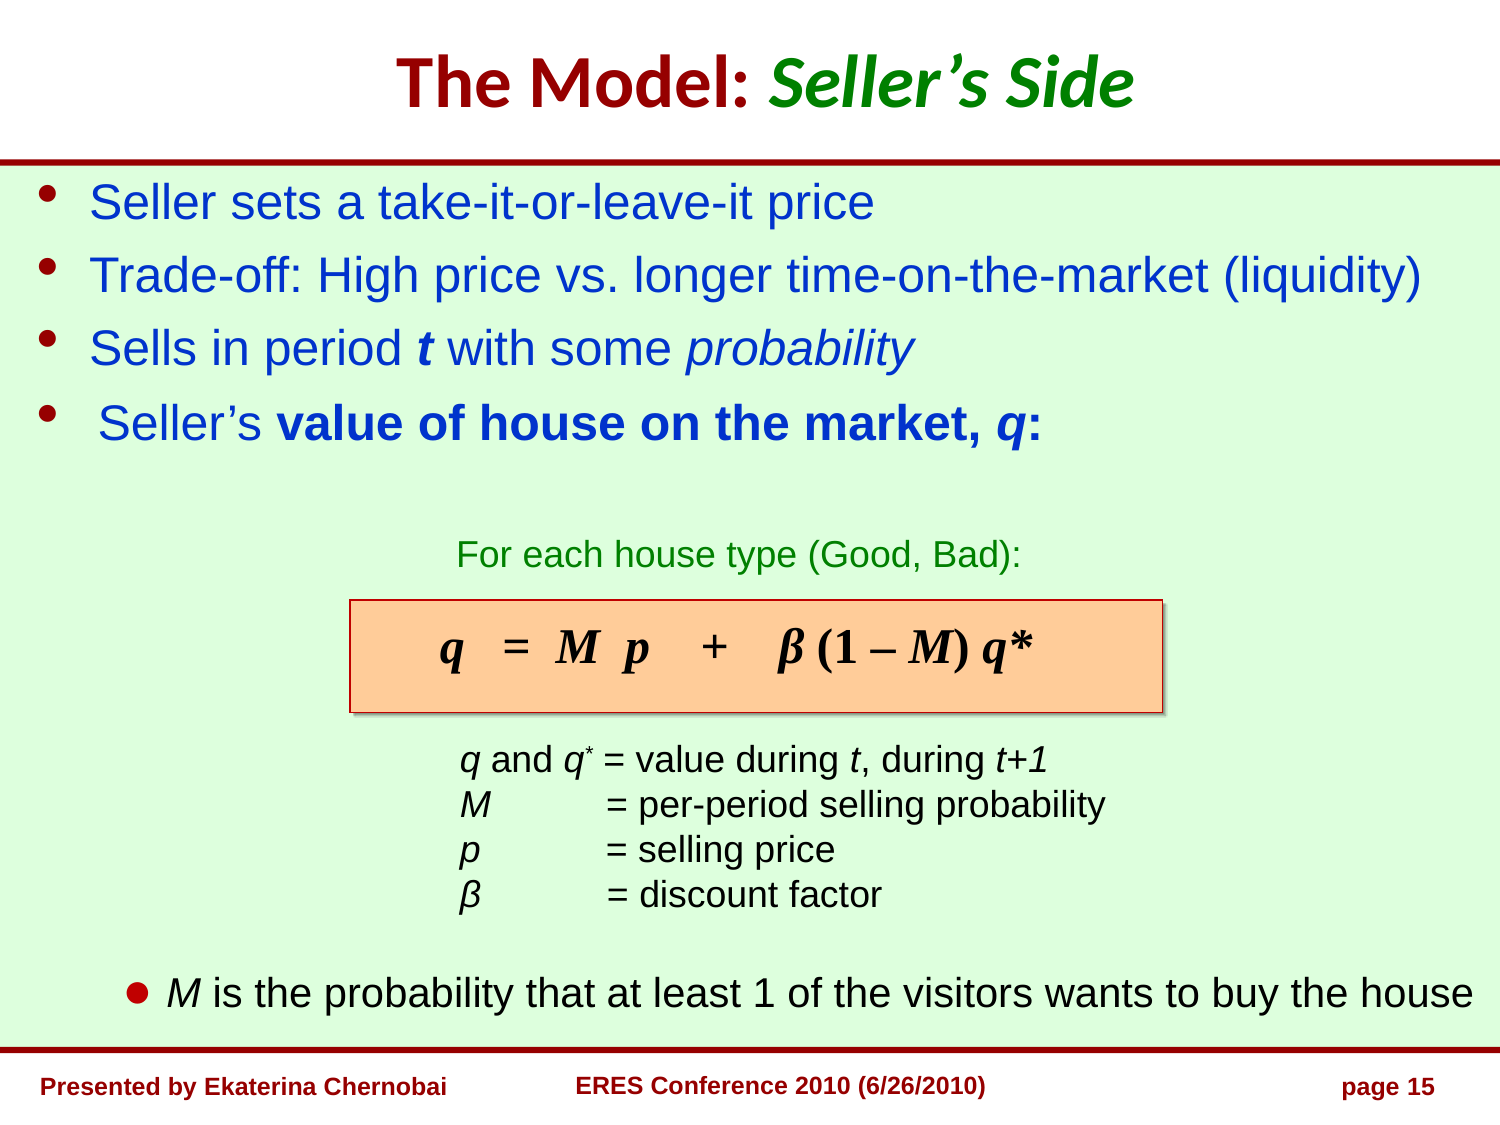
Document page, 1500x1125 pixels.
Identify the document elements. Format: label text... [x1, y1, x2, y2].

footer Presented by Ekaterina Chernobai [24, 1062, 481, 1100]
slide_number page 15 [1174, 1062, 1451, 1103]
text_box ERES Conference 2010 (6/26/2010) [481, 1062, 1082, 1125]
text_box [349, 600, 1163, 713]
text_box q = M p + β (1 – M) q* [424, 605, 1100, 681]
text_box Seller’s value of house on the market, q: For each house type (Good, Bad): q and q* = value during t, during t+1 M = per-period selling probability p = selling price β = discount factor [24, 382, 1475, 923]
text_box ● M is the probability that at least 1 of the visitors wants to buy the house [95, 950, 1490, 1026]
text_box Seller sets a take-it-or-leave-it price Trade-off: High price vs. longer time-on-the-market (liquidity) Sells in period t with some probability [24, 162, 1463, 383]
subtitle The Model: Seller’s Side [24, 24, 1451, 138]
